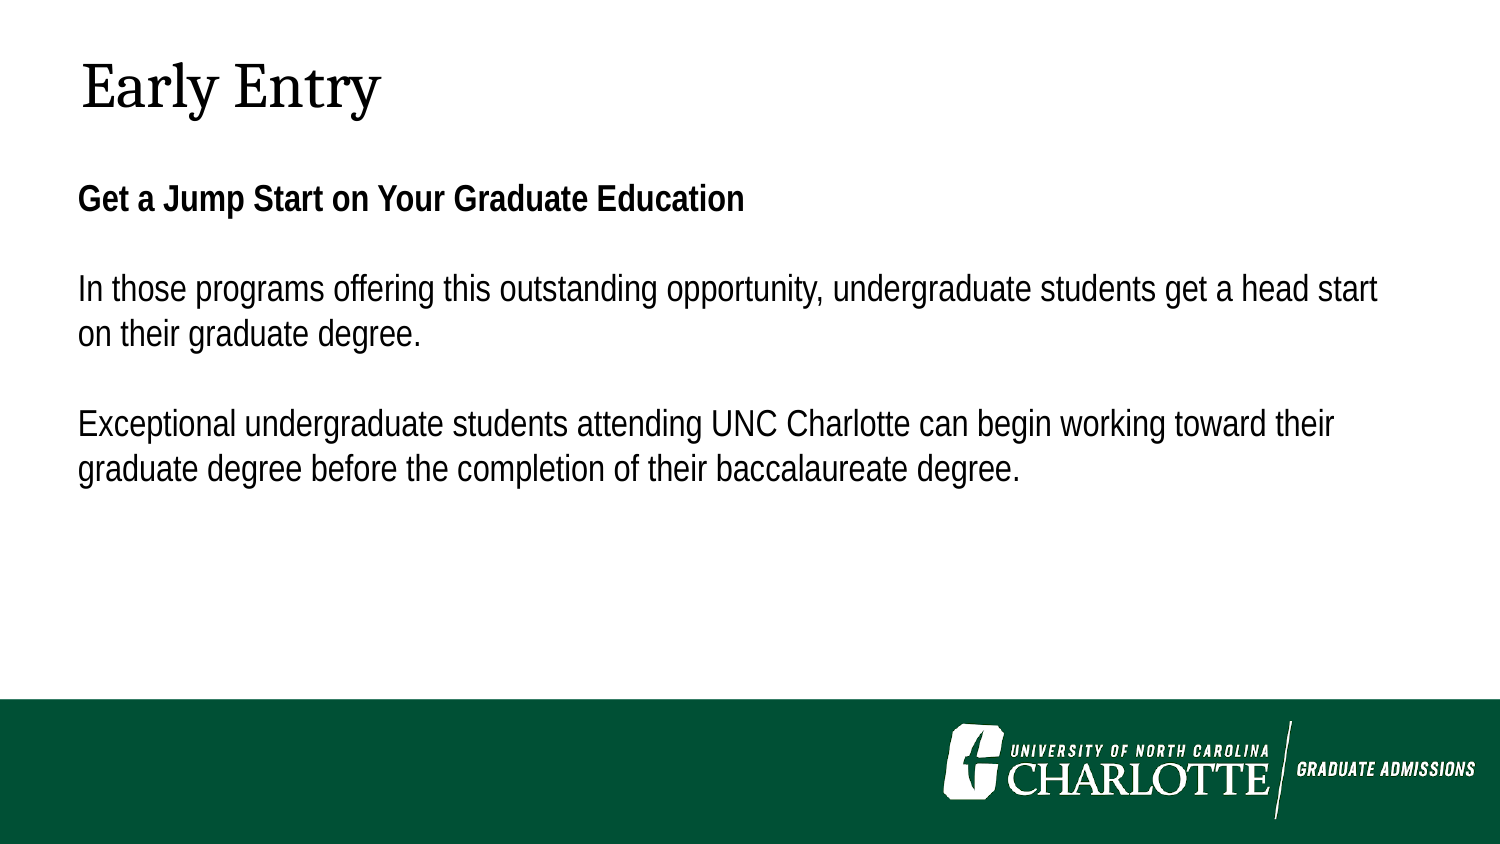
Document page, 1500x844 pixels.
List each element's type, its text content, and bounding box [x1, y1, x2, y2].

subtitle Early Entry [70, 37, 1500, 118]
picture [0, 0, 1500, 844]
text_box Get a Jump Start on Your Graduate Education In those programs offering this outstanding opportunity, undergraduate students get a head start on their graduate degree. Exceptional undergraduate students attending UNC Charlotte can begin working toward their graduate degree before the completion of their baccalaureate degree. [70, 166, 1403, 622]
